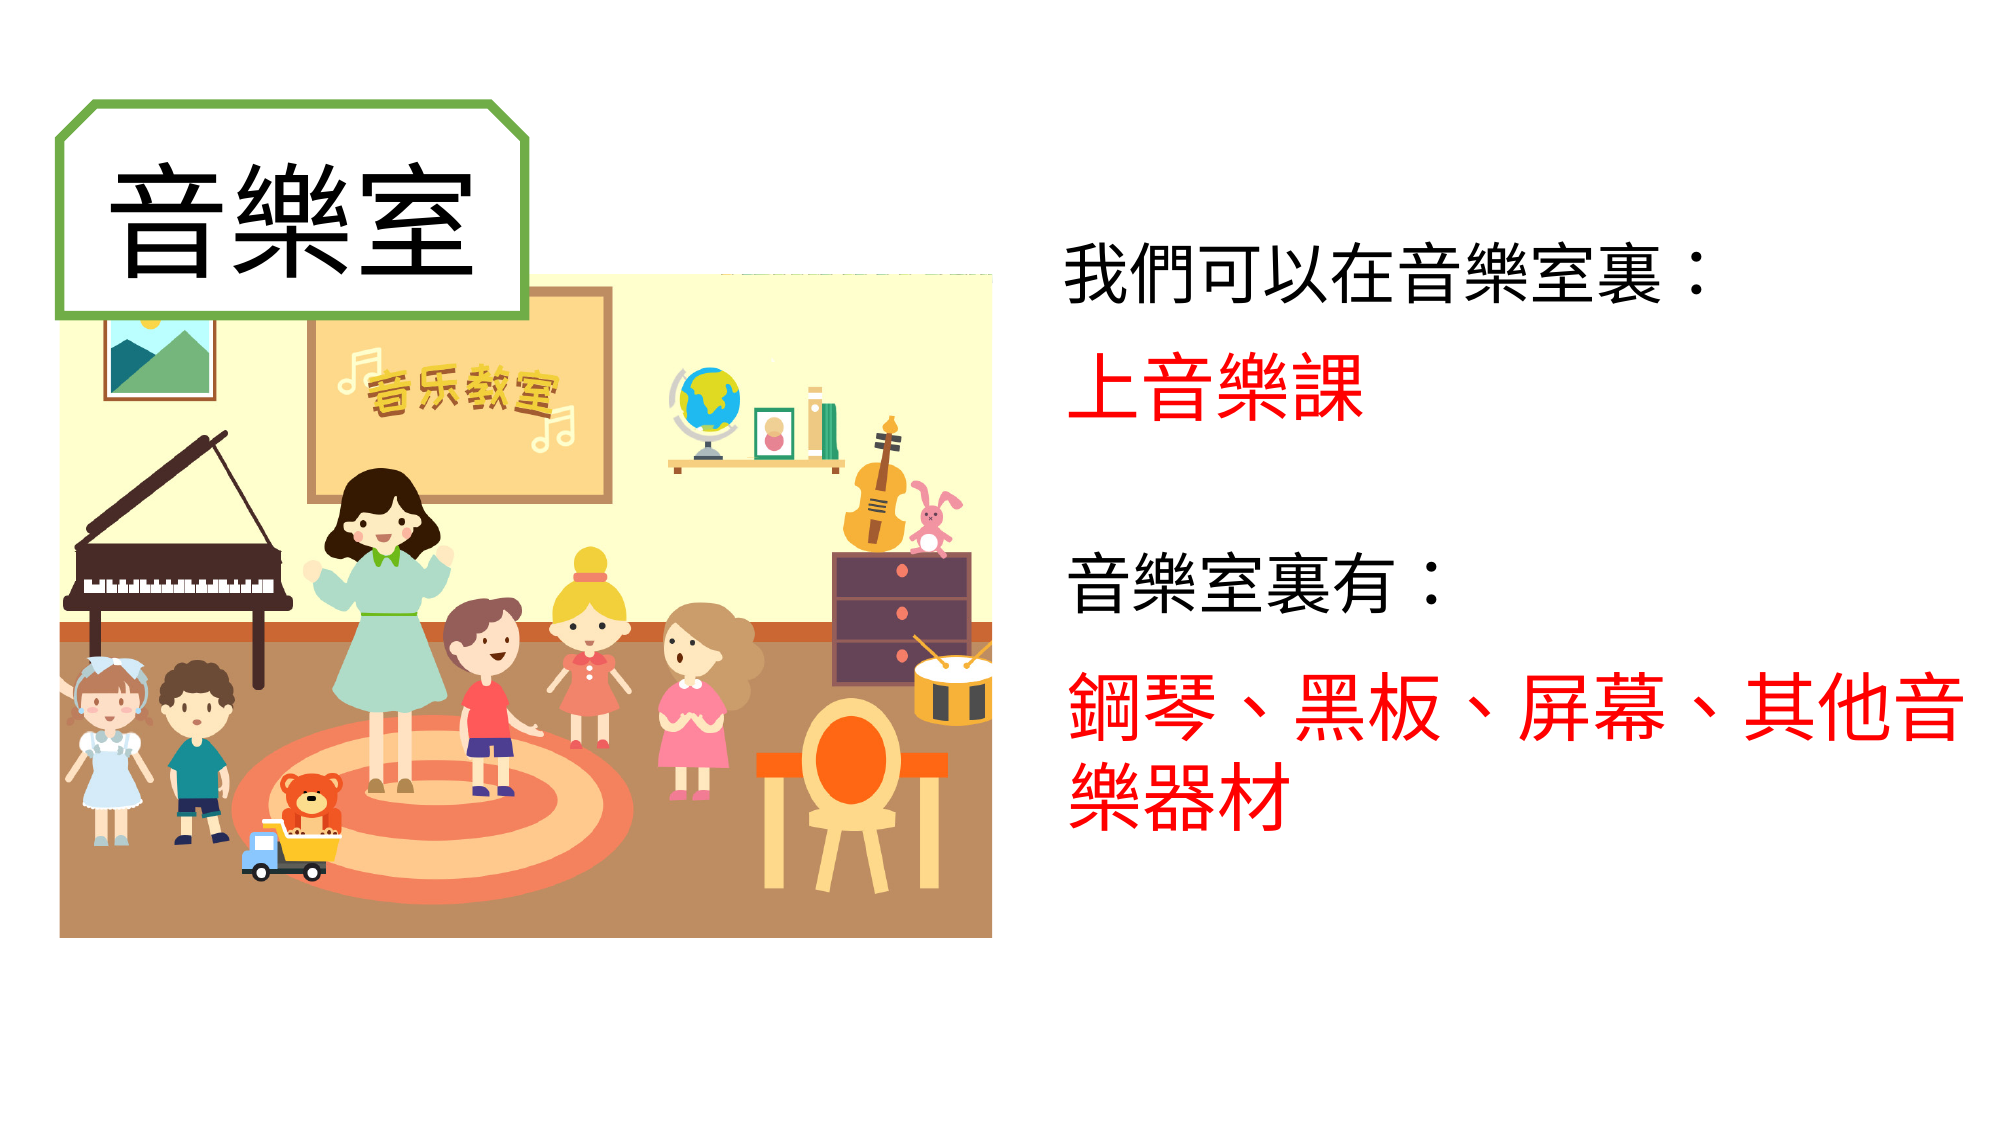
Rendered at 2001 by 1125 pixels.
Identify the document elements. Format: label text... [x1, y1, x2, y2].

text_box 鋼琴、黑板、屏幕、其他音樂器材 [1052, 653, 1986, 848]
text_box 音樂室裏有： [1050, 534, 1708, 630]
text_box 音樂室 [58, 102, 526, 317]
text_box 上音樂課 [1050, 333, 1449, 438]
text_box 我們可以在音樂室裏： [1047, 224, 1706, 320]
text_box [59, 274, 993, 938]
